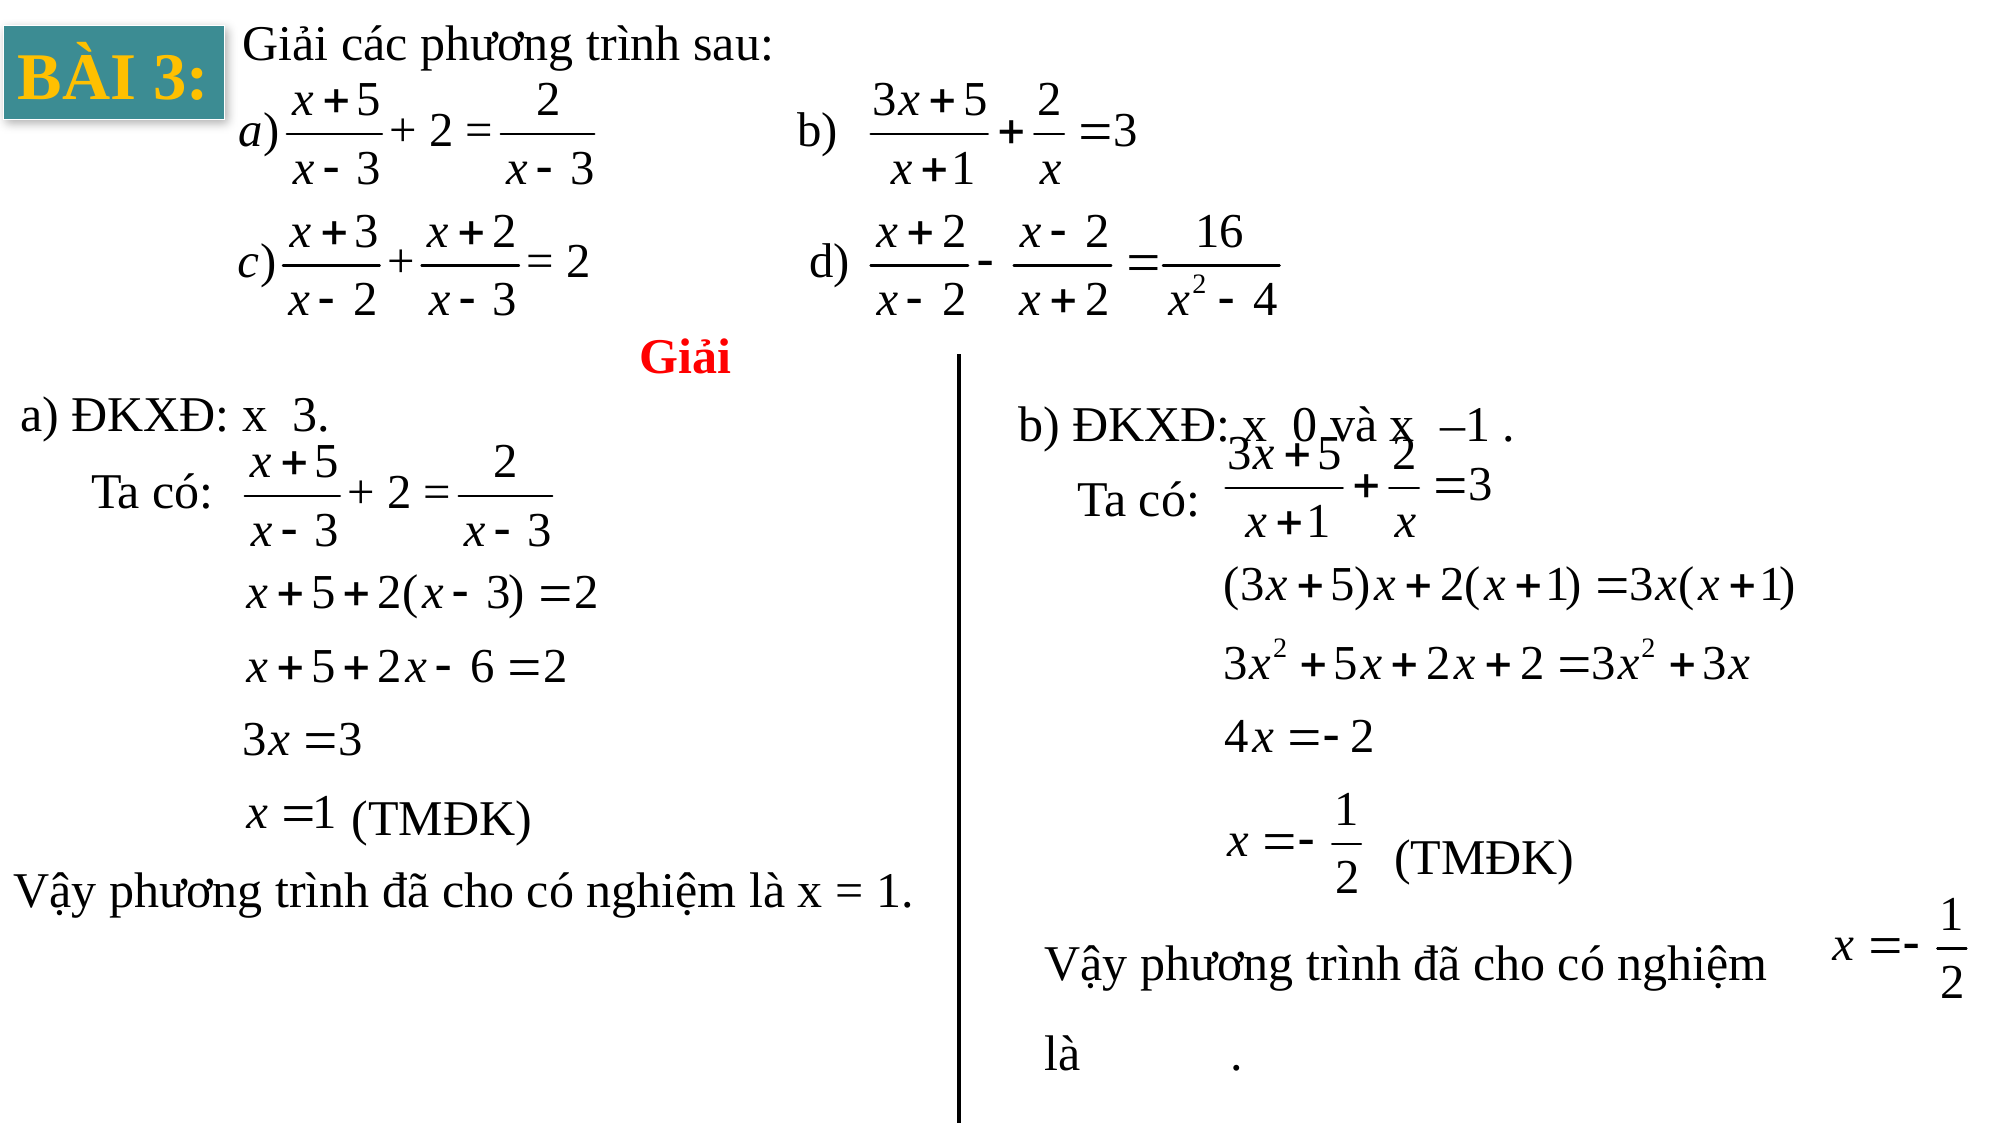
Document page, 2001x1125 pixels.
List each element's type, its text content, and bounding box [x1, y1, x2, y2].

text_box Giải các phương trình sau: [227, 2, 917, 68]
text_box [230, 67, 1291, 328]
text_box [236, 429, 607, 841]
text_box Ta có: [1062, 429, 1212, 534]
text_box BÀI 3: [3, 25, 225, 120]
text_box Vậy phương trình đã cho có nghiệm là . [1029, 893, 1994, 1089]
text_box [1822, 883, 1978, 1010]
text_box (TMĐK) [336, 849, 602, 853]
text_box Vậy phương trình đã cho có nghiệm là x = 1. [0, 820, 954, 925]
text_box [1217, 423, 1807, 903]
text_box Giải [624, 336, 793, 392]
text_box Ta có: [76, 420, 265, 526]
